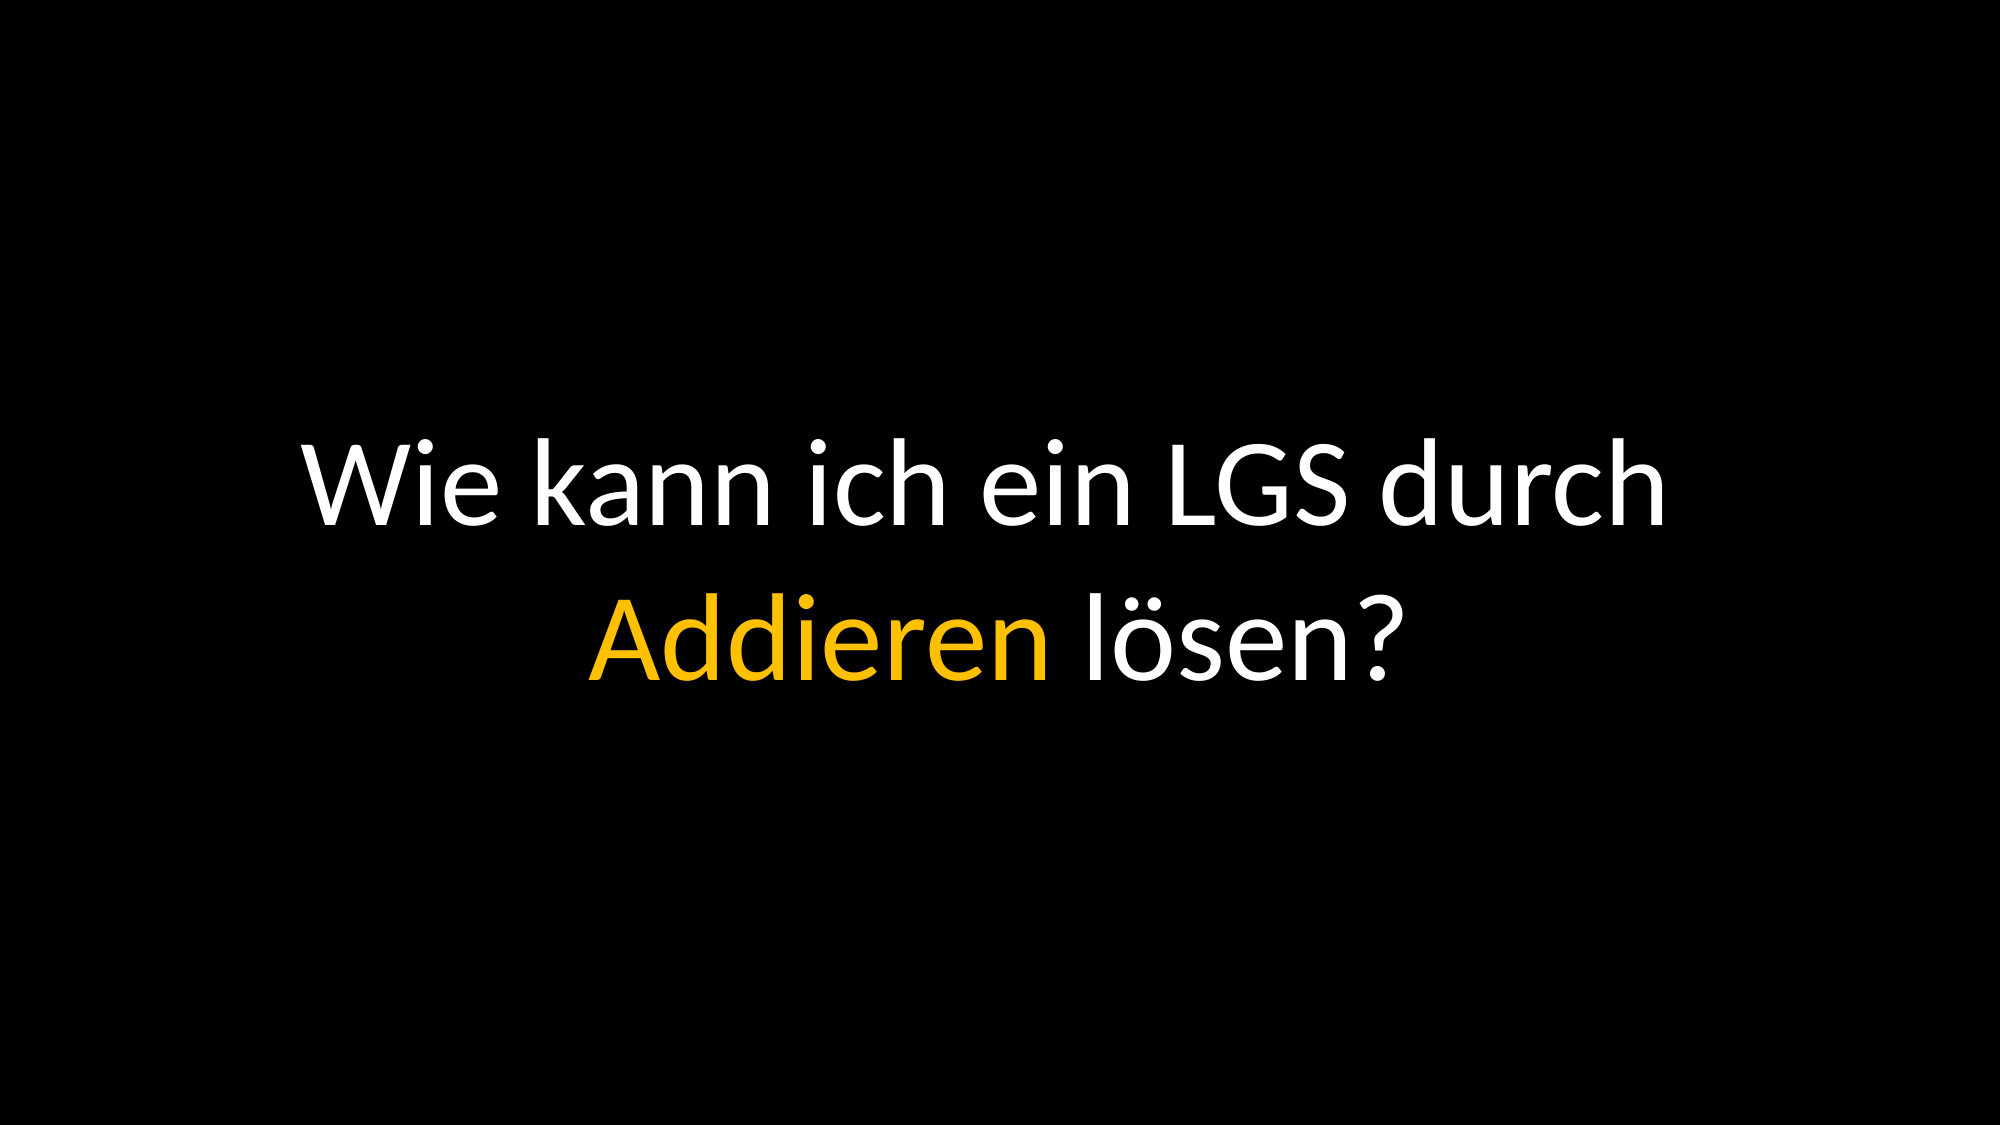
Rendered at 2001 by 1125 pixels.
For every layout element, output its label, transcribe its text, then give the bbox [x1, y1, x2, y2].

list Wie kann ich ein LGS durch Addieren lösen? [22, 167, 1978, 957]
